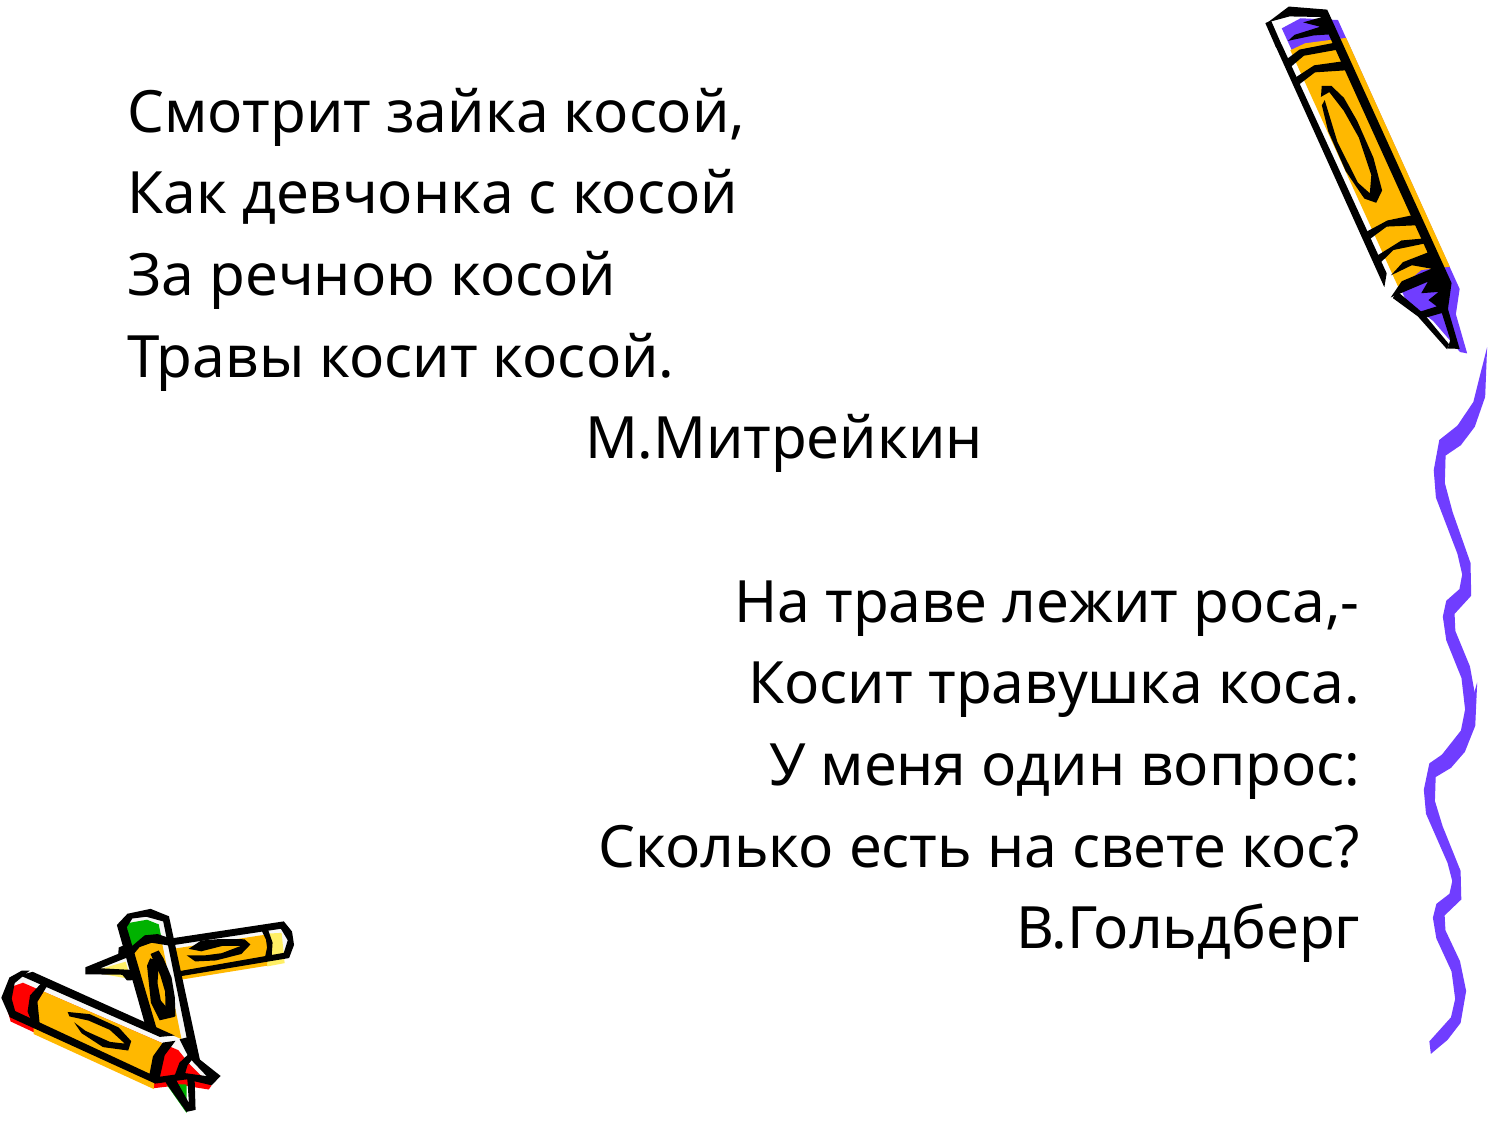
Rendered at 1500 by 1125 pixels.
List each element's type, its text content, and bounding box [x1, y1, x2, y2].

list Смотрит зайка косой, Как девчонка с косой За речною косой Травы косит косой. М.Митрейкин На траве лежит роса,- Косит травушка коса. У меня один вопрос: Сколько есть на свете кос? В.Гольдберг [112, 66, 1376, 1000]
